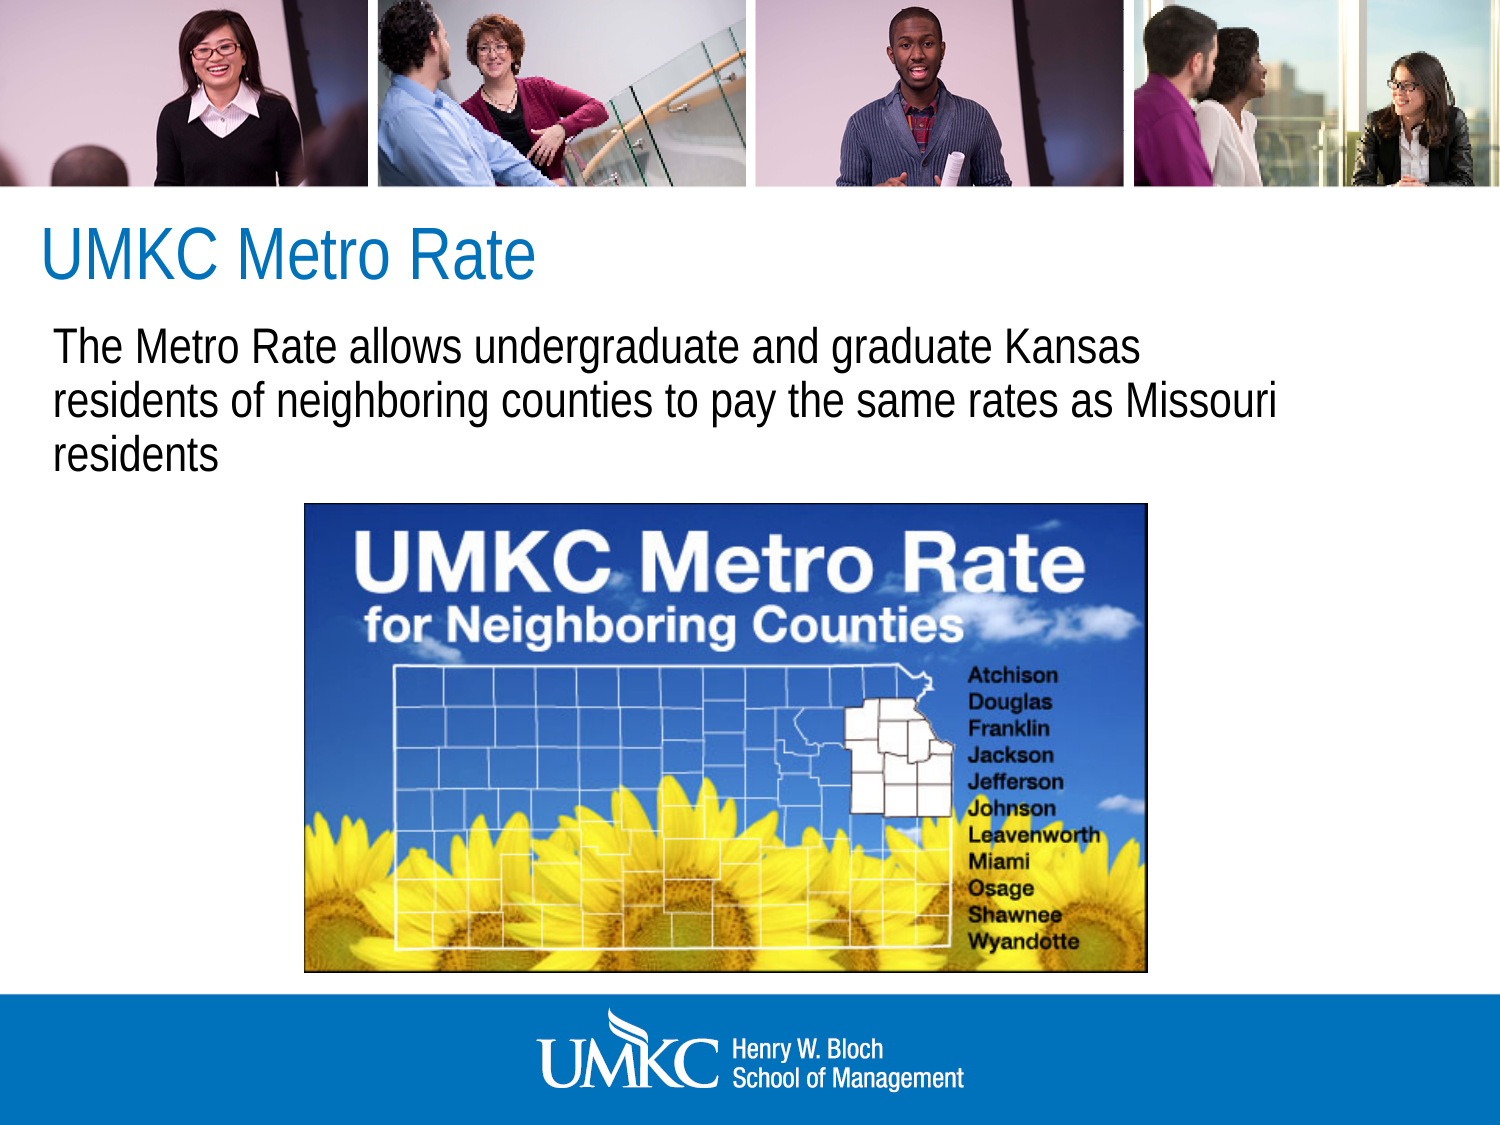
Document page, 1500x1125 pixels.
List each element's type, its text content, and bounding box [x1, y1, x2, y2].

picture [0, 0, 1500, 1125]
list The Metro Rate allows undergraduate and graduate Kansas residents of neighboring counties to pay the same rates as Missouri residents [37, 312, 1332, 862]
title UMKC Metro Rate [25, 207, 1320, 394]
